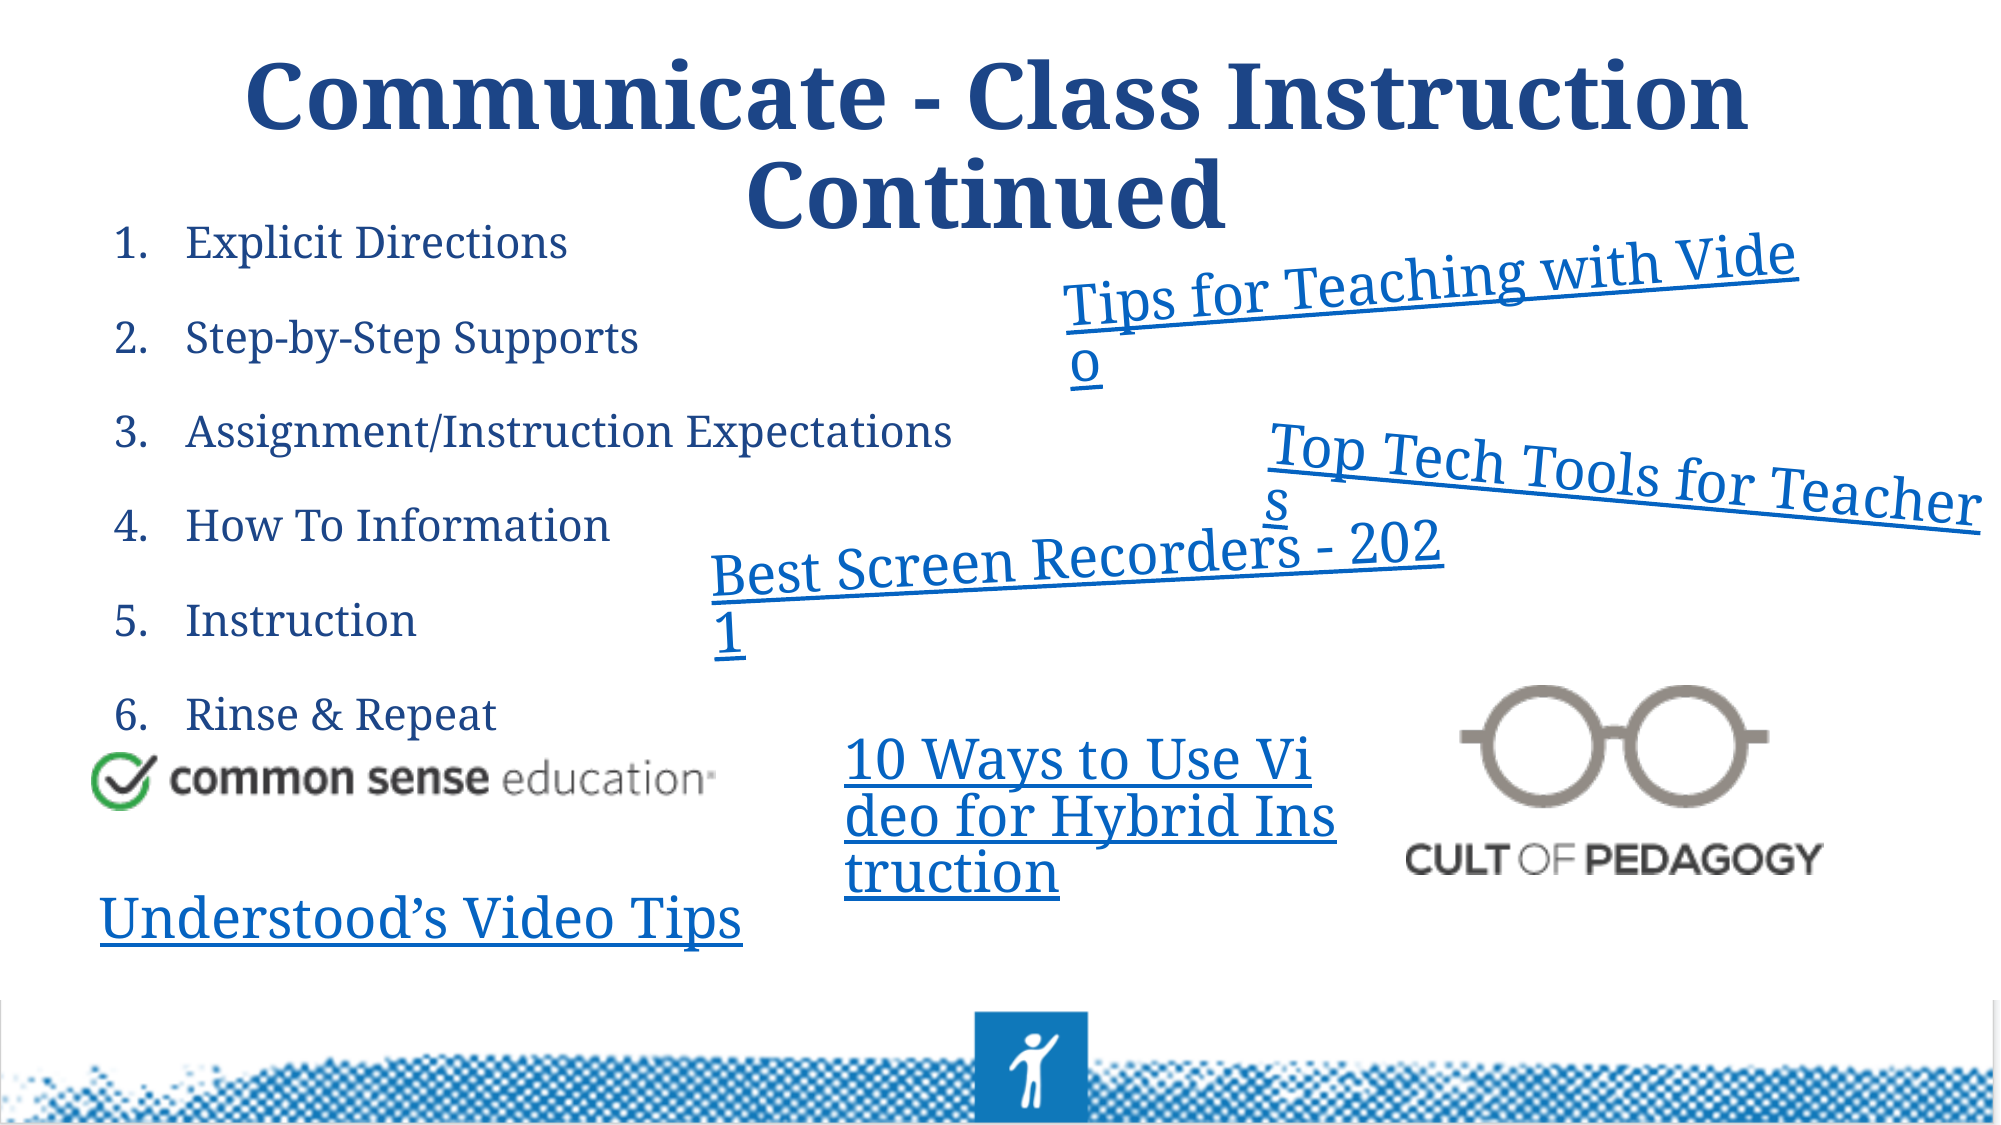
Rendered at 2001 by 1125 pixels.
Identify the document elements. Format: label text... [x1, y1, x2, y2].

picture [0, 1000, 2000, 1125]
text_box Tips for Teaching with Video [1040, 193, 1845, 369]
list Explicit Directions Step-by-Step Supports Assignment/Instruction Expectations How To Information Instruction Rinse & Repeat [70, 186, 1003, 605]
text_box Best Screen Recorders - 2021 [687, 482, 1474, 639]
picture [1406, 684, 1824, 875]
text_box Understood’s Video Tips [79, 862, 767, 980]
text_box 10 Ways to Use Video for Hybrid Instruction [824, 703, 1361, 821]
title Communicate - Class Instruction Continued [66, 86, 1930, 213]
picture [90, 751, 717, 811]
text_box Top Tech Tools for Teachers [1245, 385, 2000, 570]
